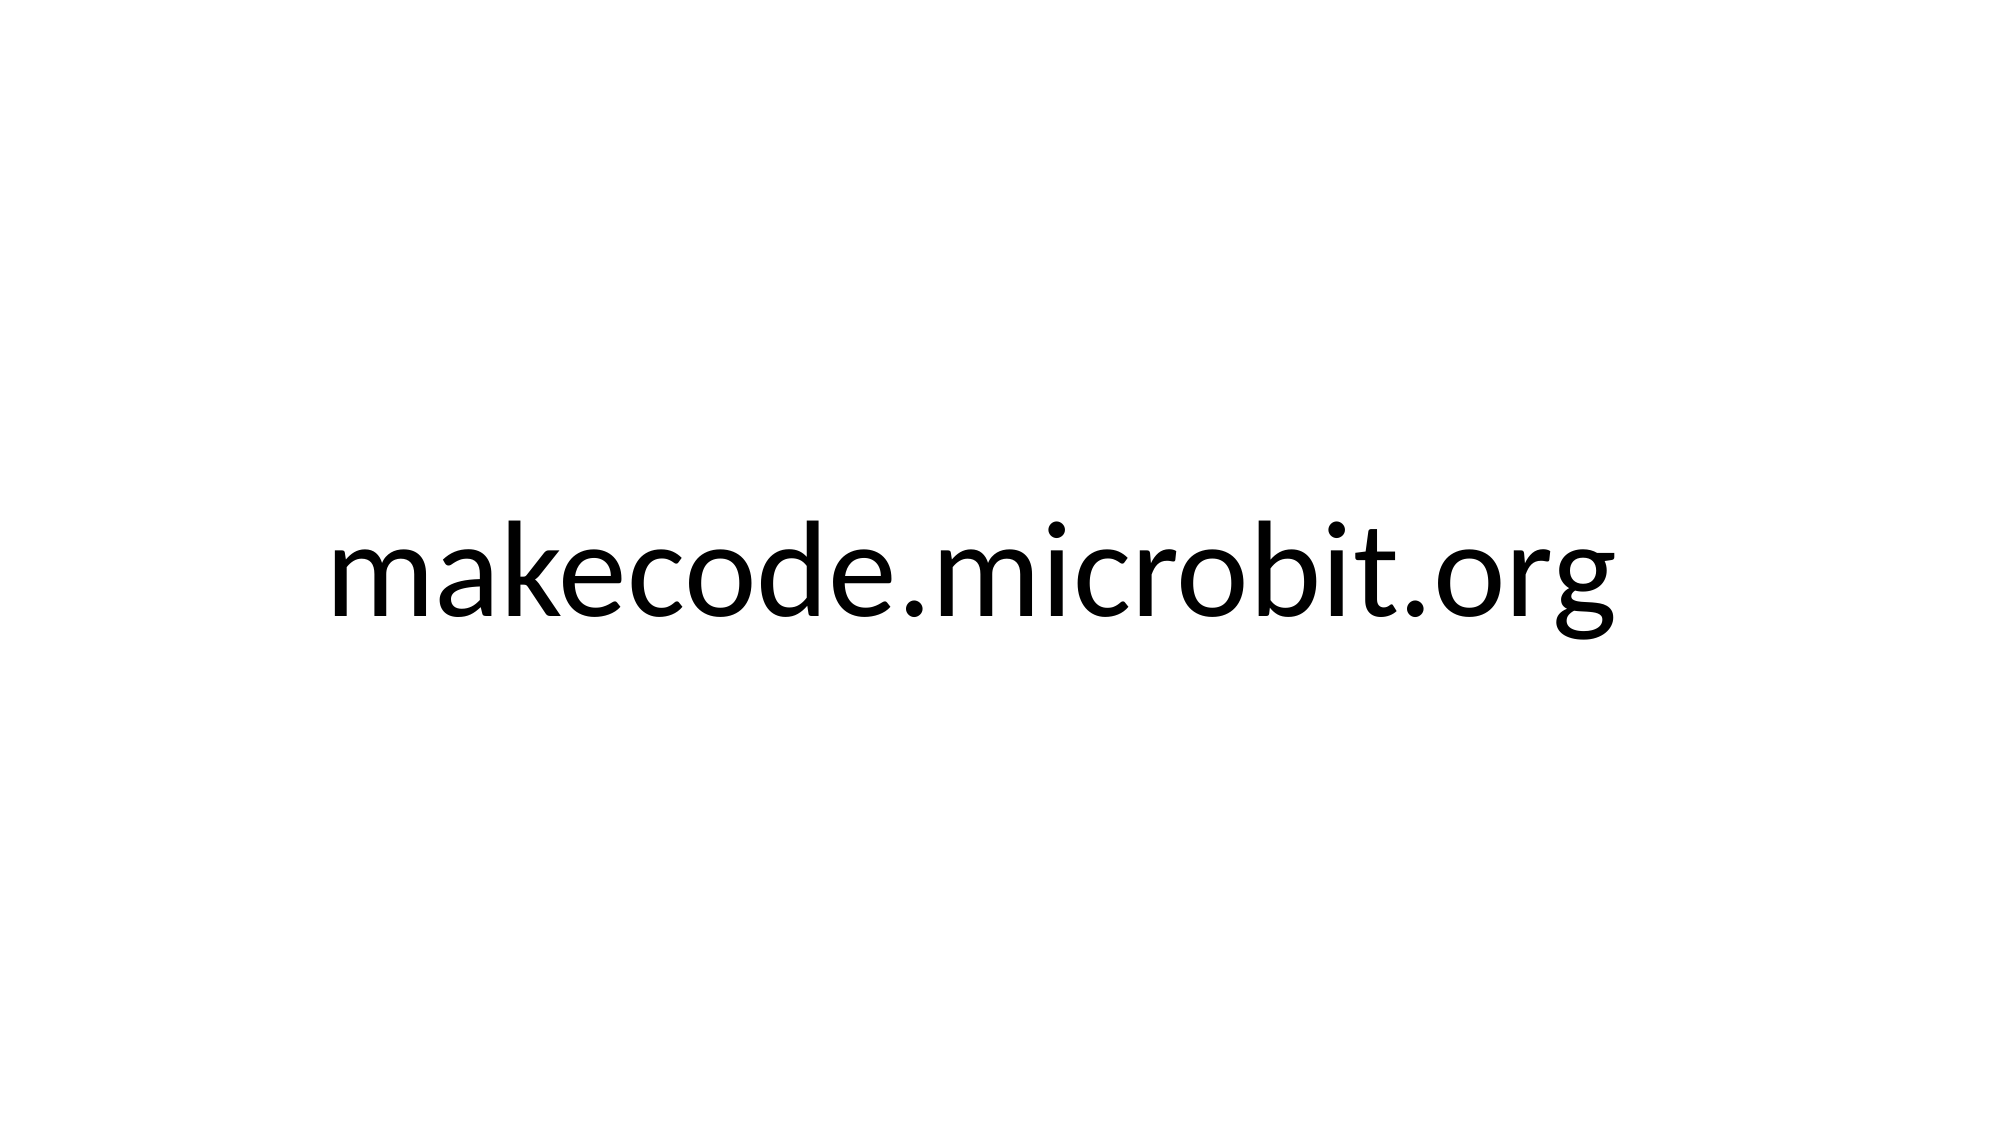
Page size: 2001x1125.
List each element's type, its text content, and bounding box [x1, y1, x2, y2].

text_box makecode.microbit.org [310, 471, 1690, 652]
